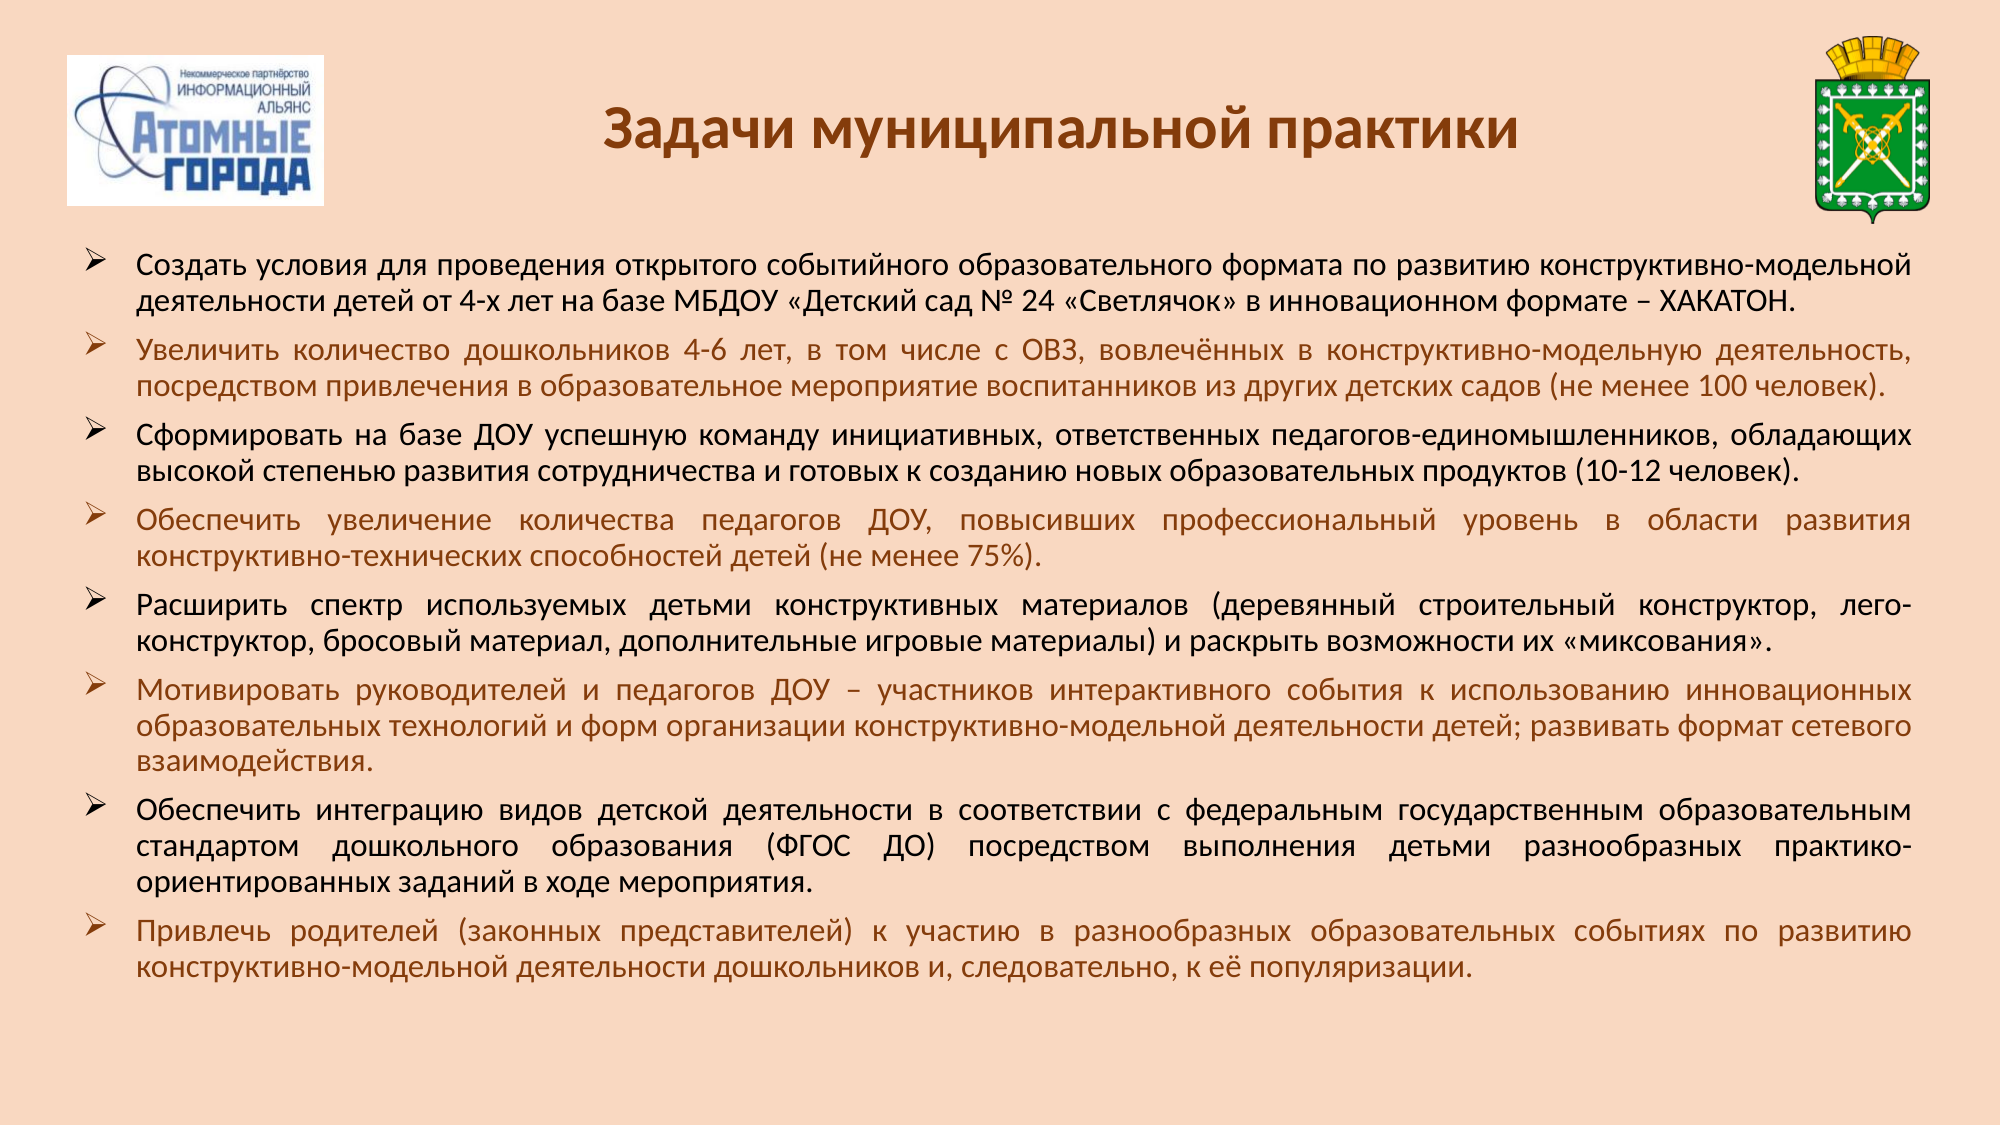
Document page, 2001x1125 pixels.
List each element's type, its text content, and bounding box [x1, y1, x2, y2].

subtitle Создать условия для проведения открытого событийного образовательного формата по развитию конструктивно-модельной деятельности детей от 4-х лет на базе МБДОУ «Детский сад № 24 «Светлячок» в инновационном формате – ХАКАТОН. Увеличить количество дошкольников 4-6 лет, в том числе с ОВЗ, вовлечённых в конструктивно-модельную деятельность, посредством привлечения в образовательное мероприятие воспитанников из других детских садов (не менее 100 человек). Сформировать на базе ДОУ успешную команду инициативных, ответственных педагогов-единомышленников, обладающих высокой степенью развития сотрудничества и готовых к созданию новых образовательных продуктов (10-12 человек). Обеспечить увеличение количества педагогов ДОУ, повысивших профессиональный уровень в области развития конструктивно-технических способностей детей (не менее 75%). Расширить спектр используемых детьми конструктивных материалов (деревянный строительный конструктор, лего-конструктор, бросовый материал, дополнительные игровые материалы) и раскрыть возможности их «миксования». Мотивировать руководителей и педагогов ДОУ – участников интерактивного события к использованию инновационных образовательных технологий и форм организации конструктивно-модельной деятельности детей; развивать формат сетевого взаимодействия. Обеспечить интеграцию видов детской деятельности в соответствии с федеральным государственным образовательным стандартом дошкольного образования (ФГОС ДО) посредством выполнения детьми разнообразных практико-ориентированных заданий в ходе мероприятия. Привлечь родителей (законных представителей) к участию в разнообразных образовательных событиях по развитию конструктивно-модельной деятельности дошкольников и, следовательно, к её популяризации. [67, 239, 1930, 1079]
picture [67, 55, 324, 206]
picture [1815, 36, 1930, 224]
text_box Задачи муниципальной практики [586, 78, 1553, 206]
